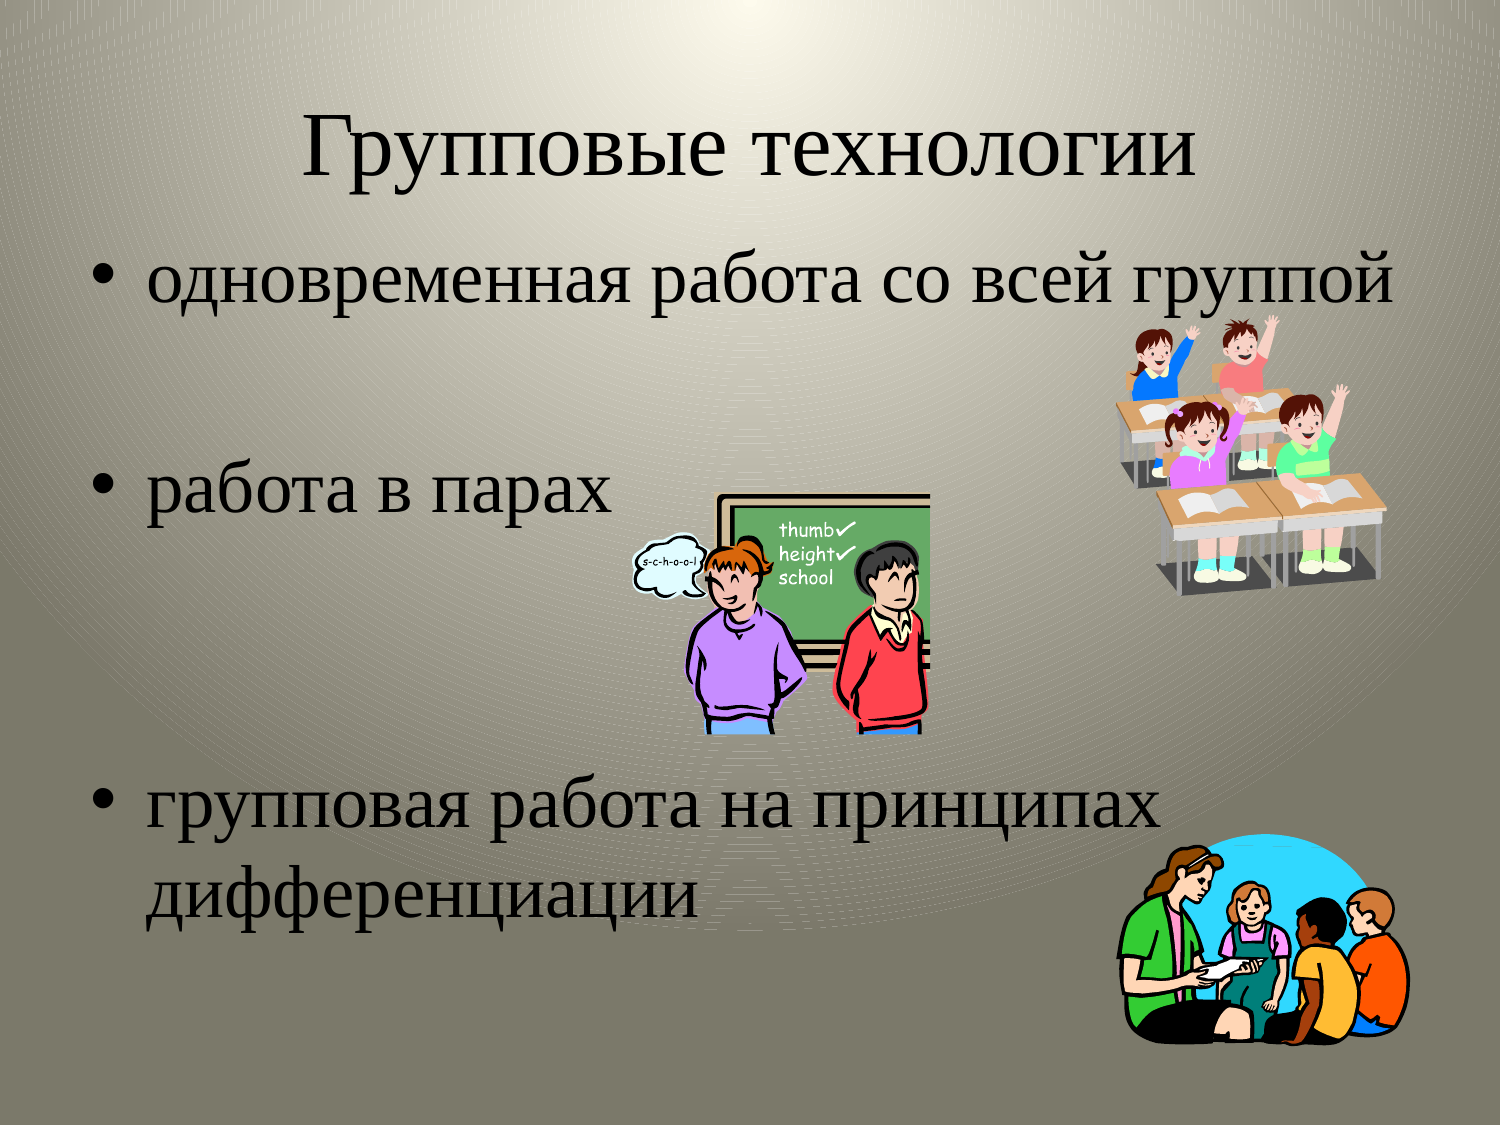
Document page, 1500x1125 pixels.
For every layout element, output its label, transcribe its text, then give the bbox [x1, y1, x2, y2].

title Групповые технологии [75, 45, 1425, 219]
picture [1115, 833, 1411, 1048]
picture [631, 491, 931, 735]
picture [1115, 314, 1387, 597]
list одновременная работа со всей группой работа в парах групповая работа на принципах дифференциации [75, 219, 1454, 1035]
